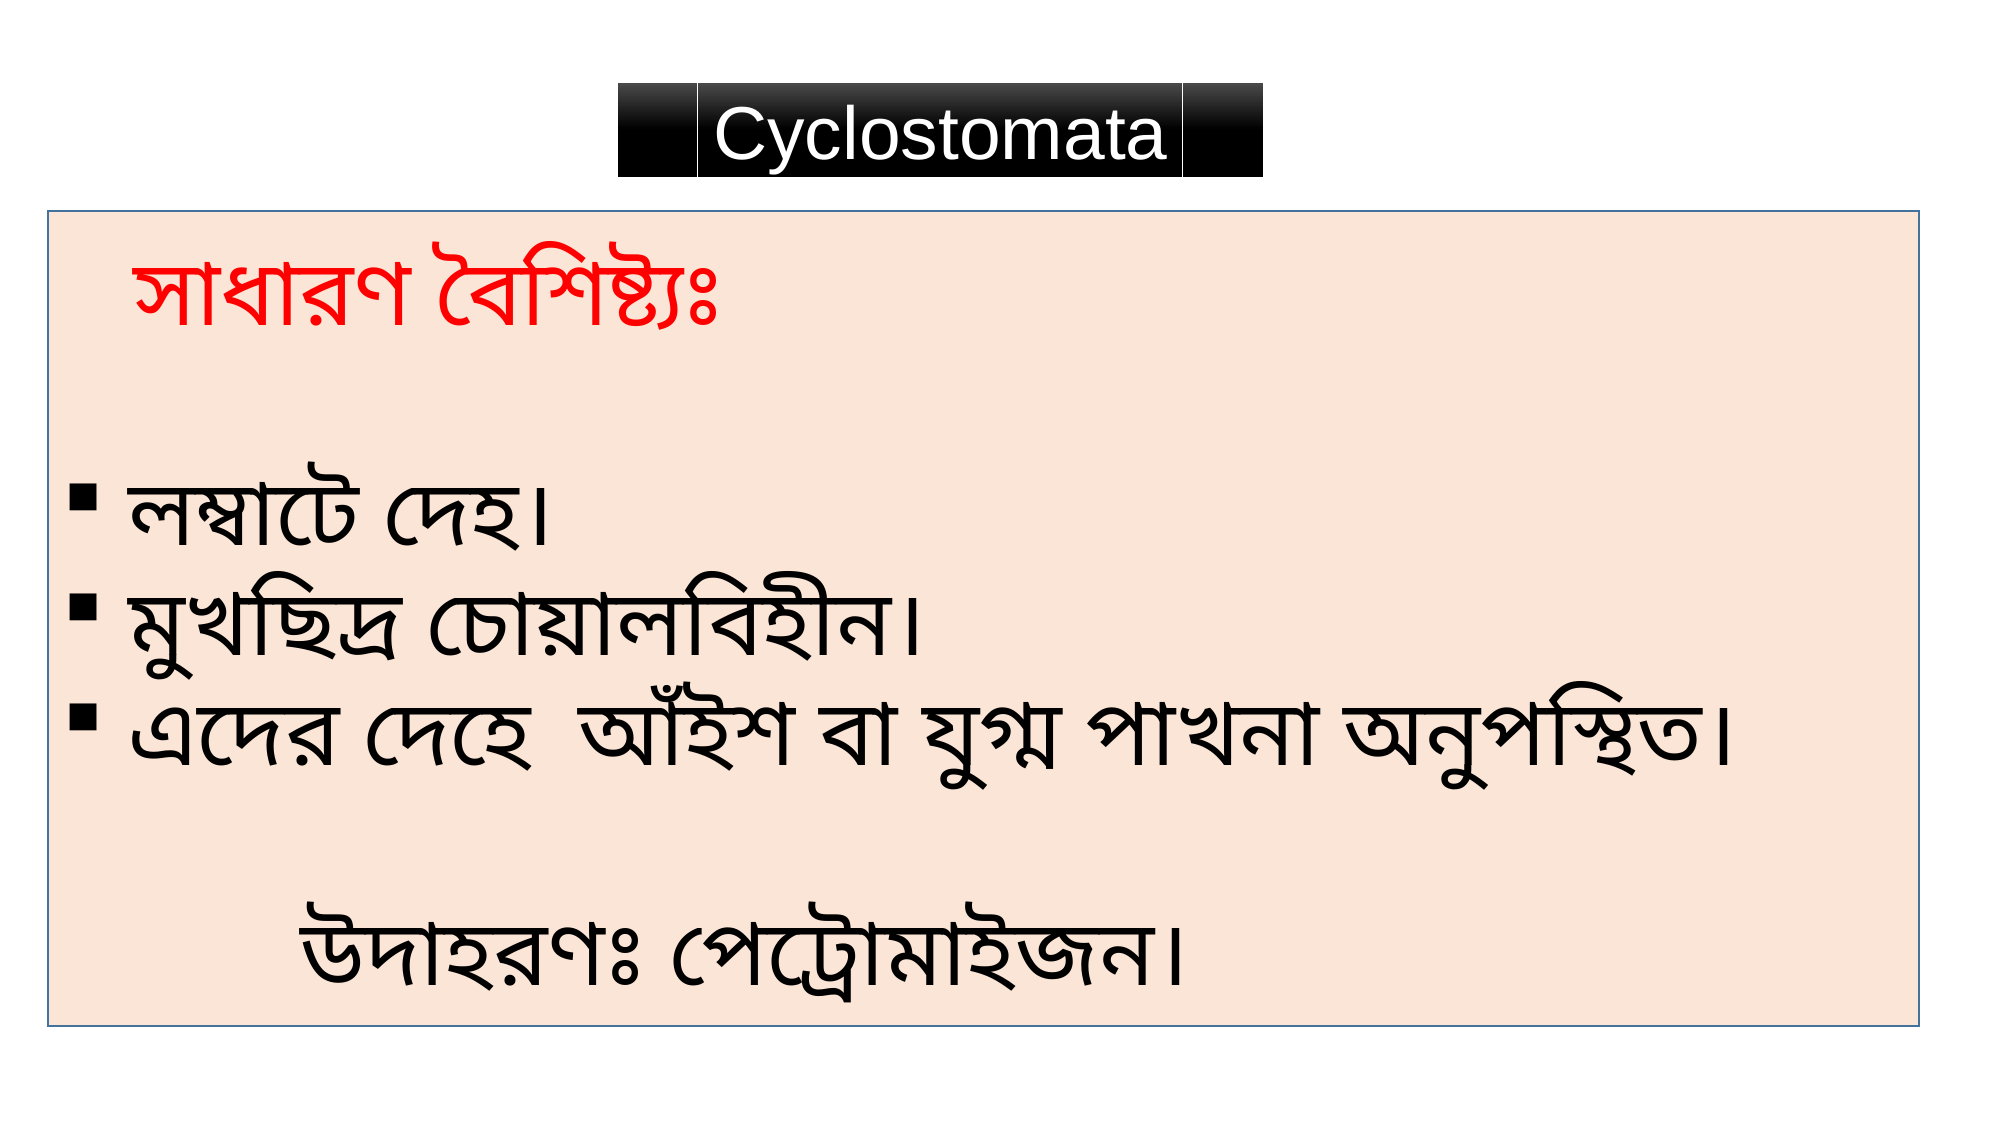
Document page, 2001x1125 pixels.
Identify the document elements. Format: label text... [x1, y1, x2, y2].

text_box সাধারণ বৈশিষ্ট্যঃ লম্বাটে দেহ। মুখছিদ্র চোয়ালবিহীন। এদের দেহে আঁইশ বা যুগ্ম পাখনা অনুপস্থিত। উদাহরণঃ পেট্রোমাইজন। [47, 210, 1920, 1027]
text_box Cyclostomata [617, 81, 1264, 178]
